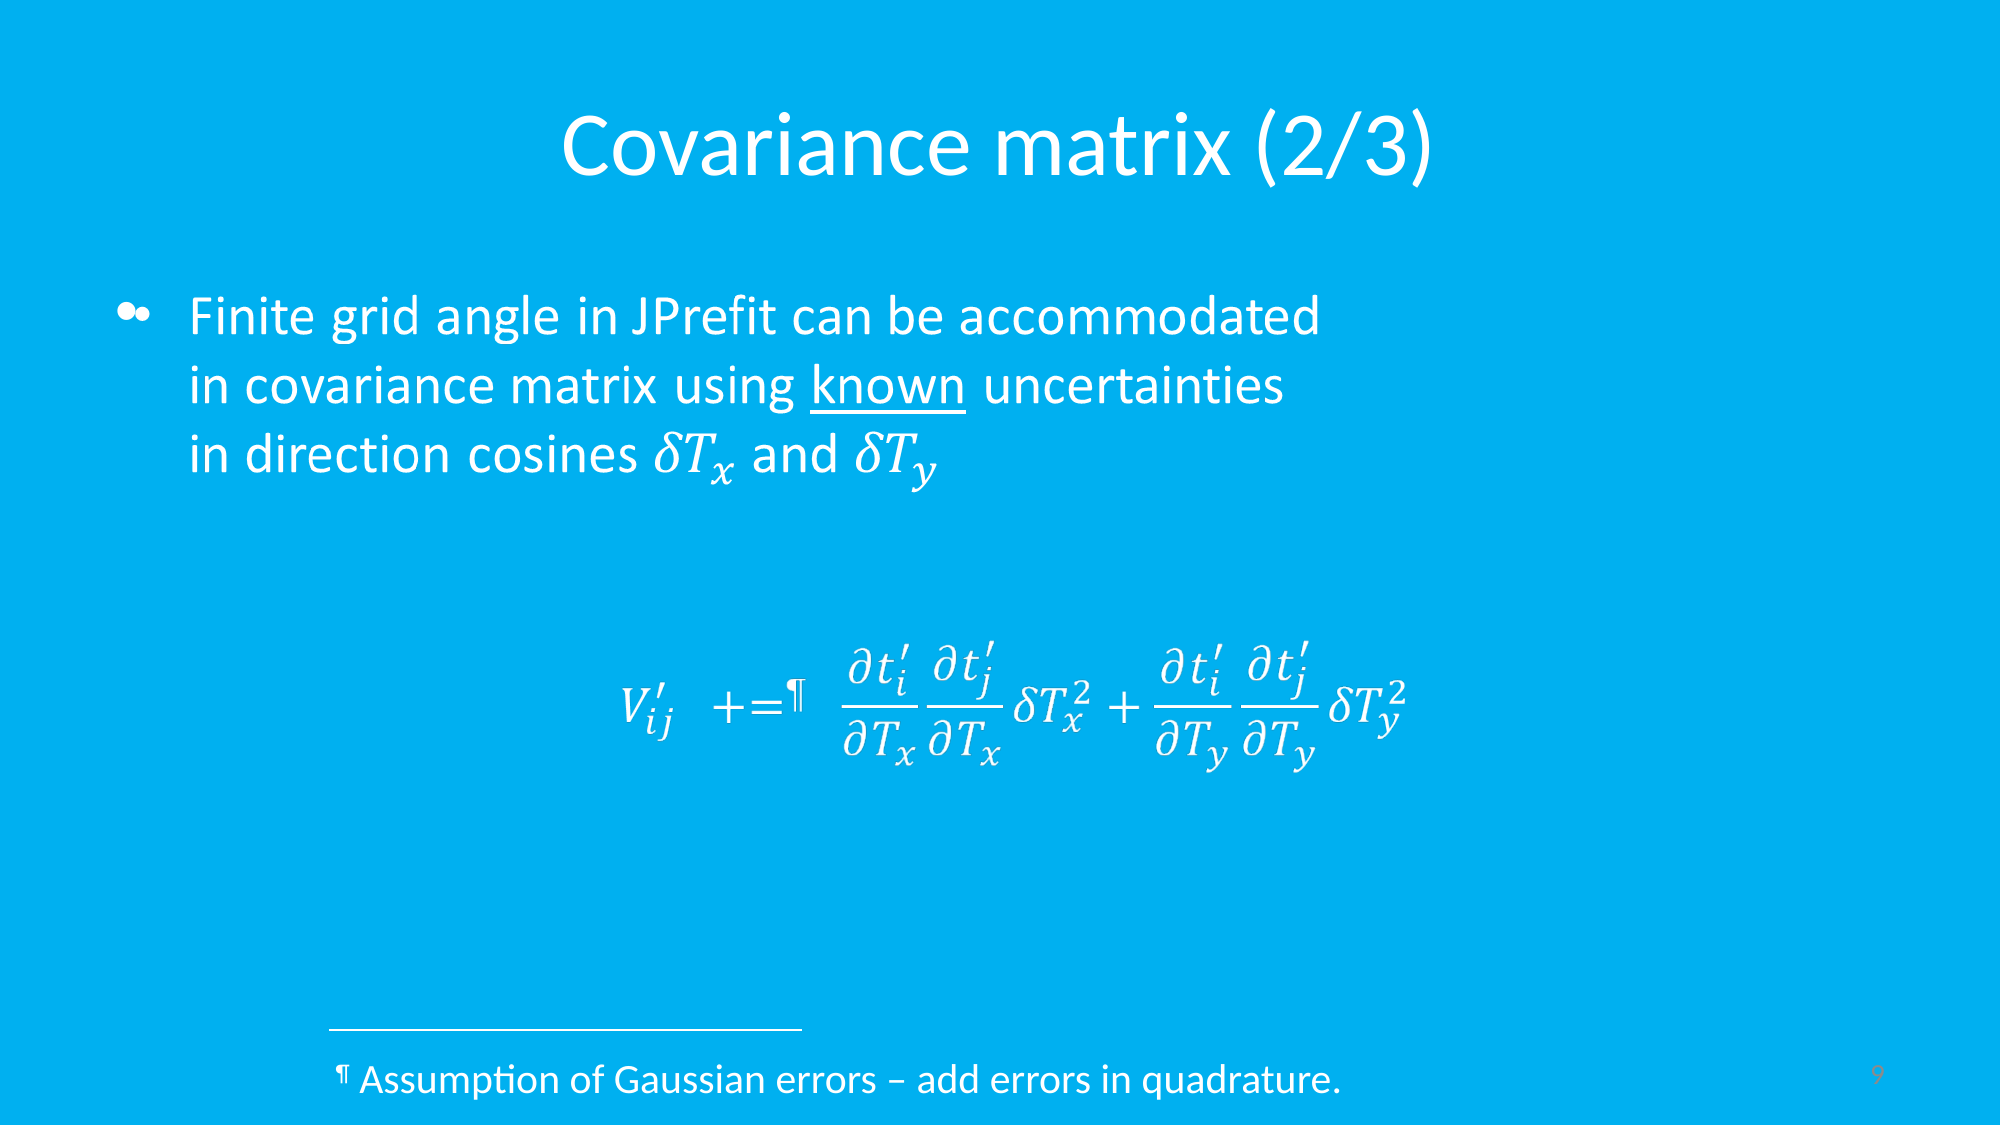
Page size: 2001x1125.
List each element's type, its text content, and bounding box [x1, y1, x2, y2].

slide_number 9 [1433, 1042, 1900, 1103]
list [99, 262, 1900, 1005]
text_box [595, 626, 1434, 782]
title Covariance matrix (2/3) [99, 45, 1900, 233]
text_box ¶ Assumption of Gaussian errors – add errors in quadrature. [320, 1044, 1358, 1110]
